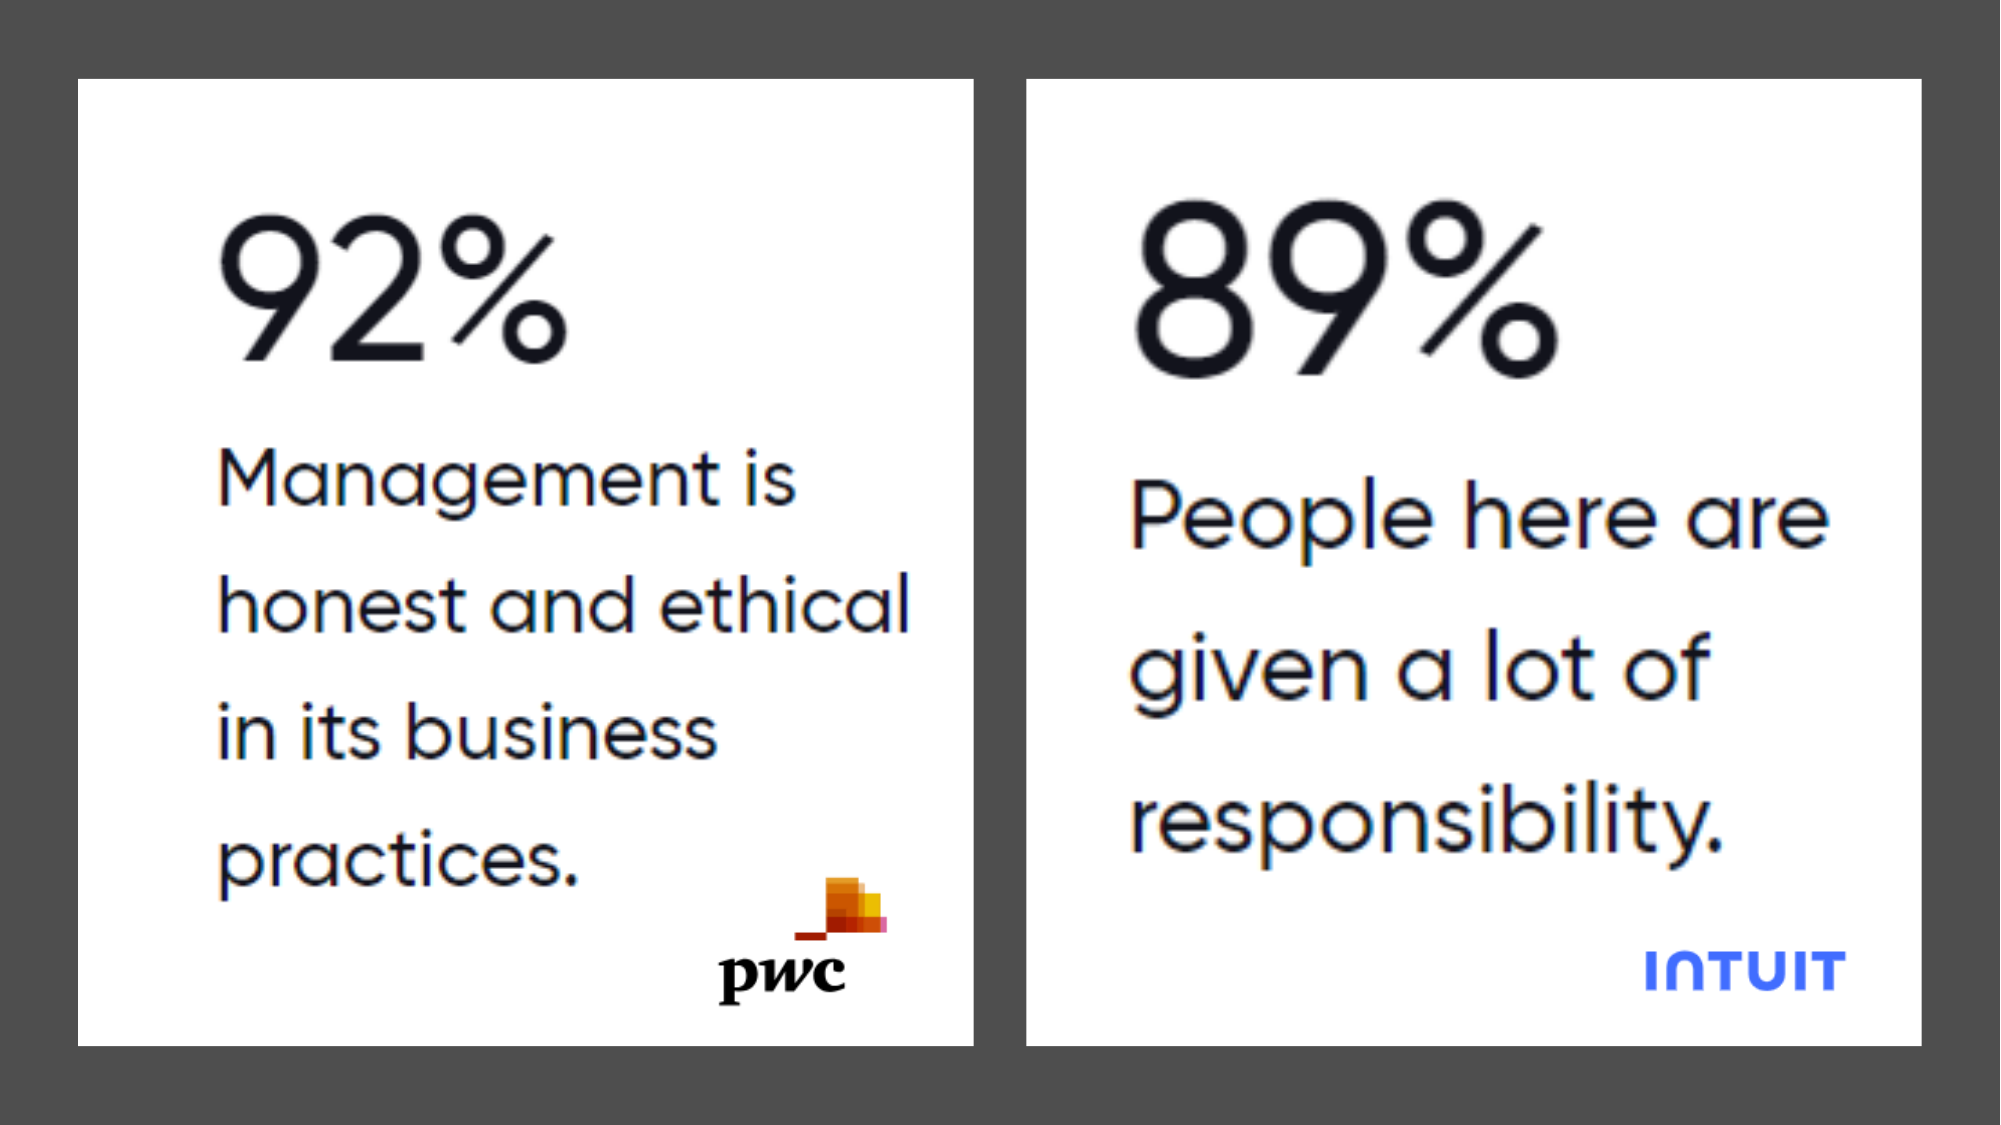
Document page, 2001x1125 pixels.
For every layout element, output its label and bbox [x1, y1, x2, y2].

text_box [1024, 77, 1924, 1048]
picture [104, 105, 954, 1034]
picture [1053, 105, 1895, 1029]
text_box [0, 0, 2000, 1125]
text_box [76, 77, 976, 1048]
